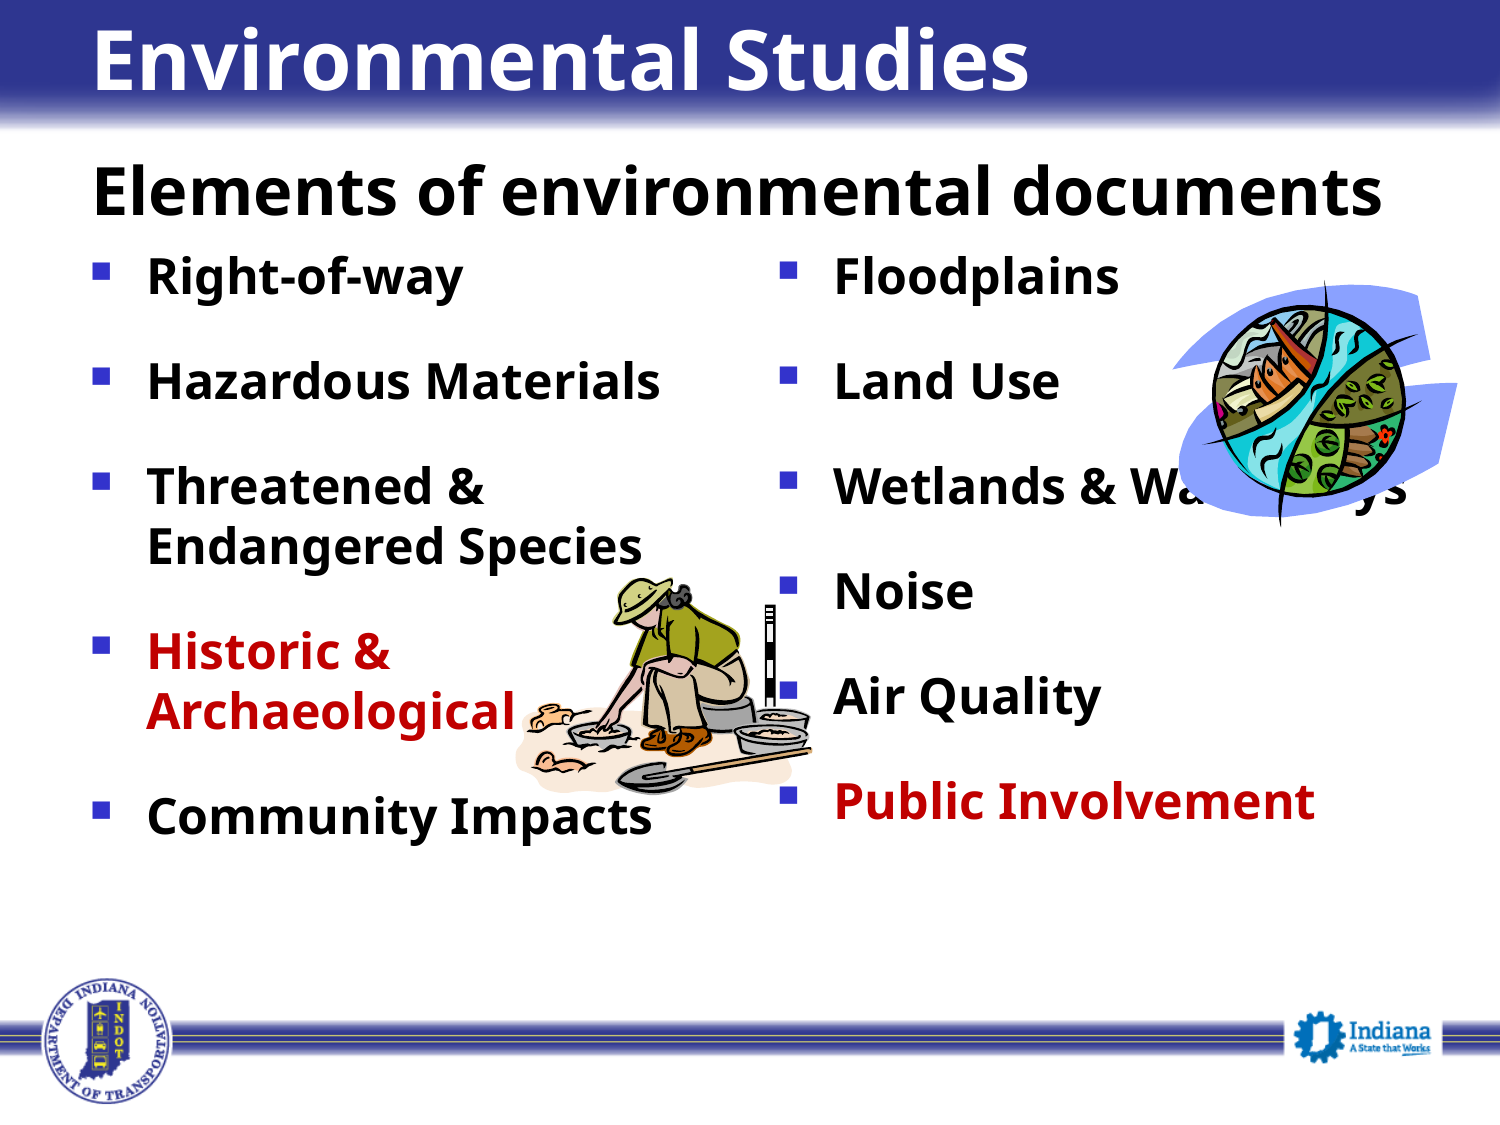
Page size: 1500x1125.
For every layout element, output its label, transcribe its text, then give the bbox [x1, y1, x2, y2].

picture [1167, 274, 1463, 533]
picture [0, 945, 1500, 1125]
picture [0, 0, 1500, 263]
text_box Elements of environmental documents [76, 141, 1400, 237]
title Environmental Studies [75, 0, 1425, 138]
picture [515, 574, 813, 797]
list Right-of-way Hazardous Materials Threatened & Endangered Species Historic & Archaeological Community Impacts [75, 237, 762, 963]
text_box Floodplains Land Use Wetlands & Waterways Noise Air Quality Public Involvement [762, 237, 1425, 988]
